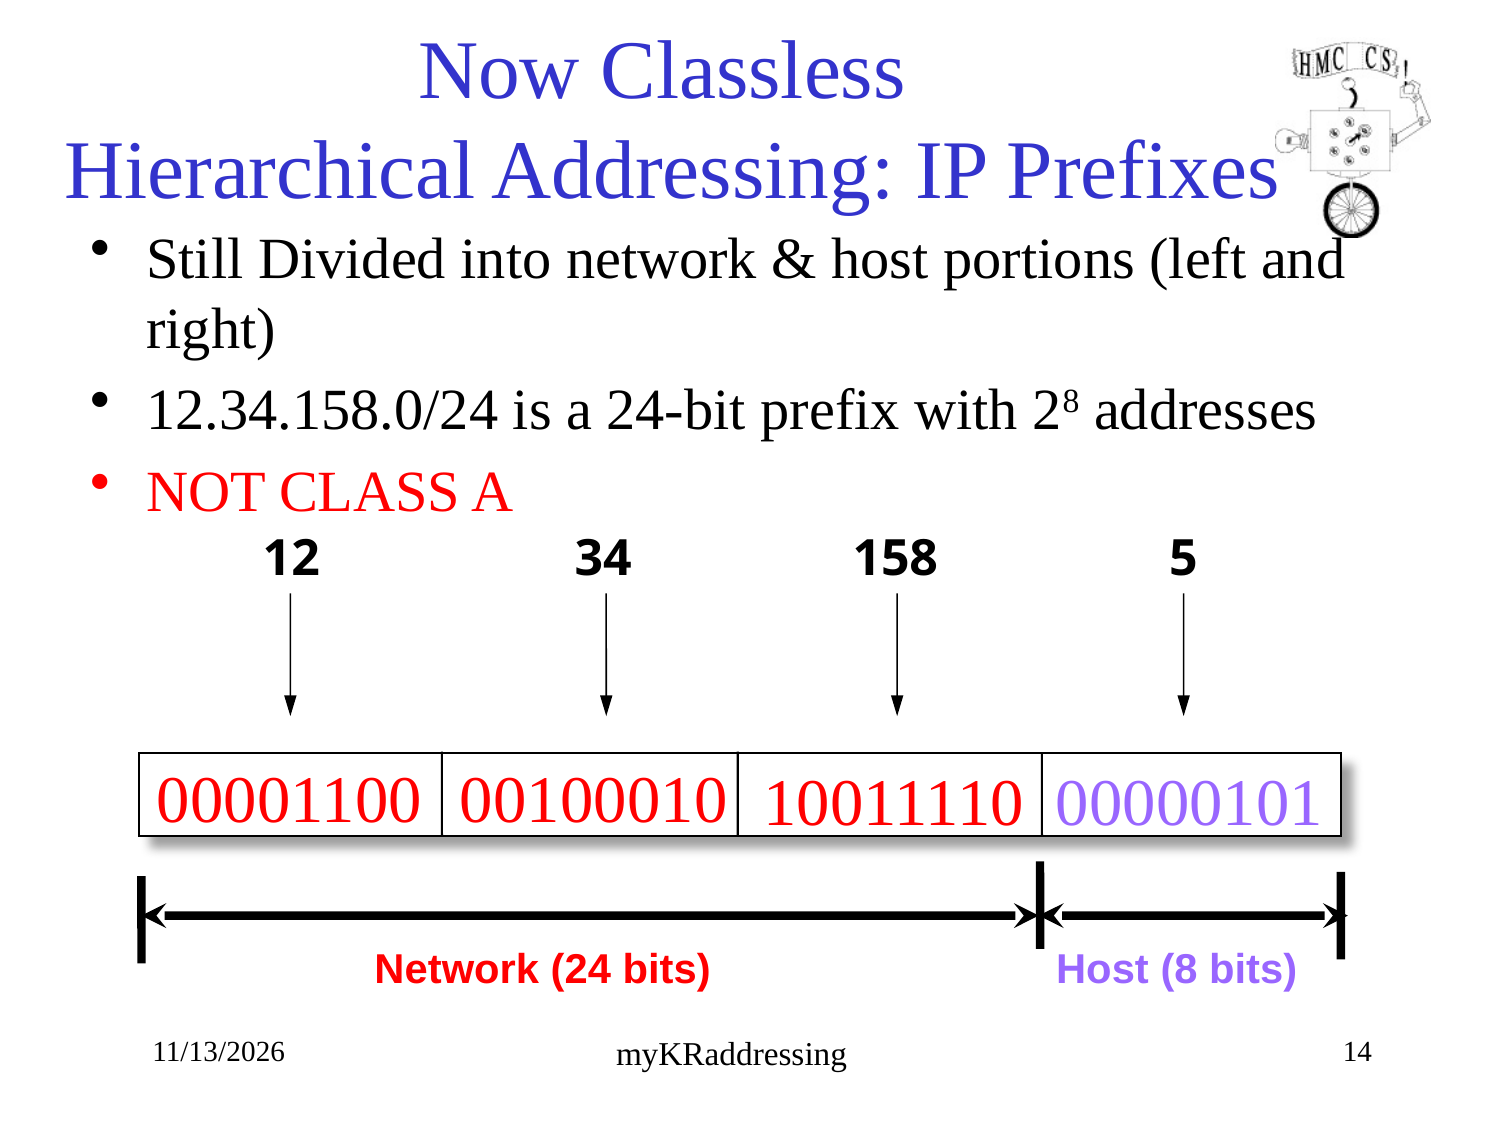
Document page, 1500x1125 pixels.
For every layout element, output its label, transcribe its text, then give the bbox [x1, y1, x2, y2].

text_box 12 [247, 518, 335, 594]
text_box [600, 593, 613, 717]
text_box [141, 909, 154, 922]
list Still Divided into network & host portions (left and right) 12.34.158.0/24 is a 24-bit prefix with 28 addresses NOT CLASS A [75, 212, 1400, 813]
picture [1325, 37, 1431, 238]
text_box [1177, 593, 1190, 717]
text_box Host (8 bits) [1040, 925, 1326, 1002]
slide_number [137, 1025, 475, 1088]
text_box [1038, 909, 1052, 922]
slide_number 14 [1074, 1025, 1388, 1100]
text_box 34 [559, 518, 647, 594]
text_box [1335, 909, 1348, 922]
text_box [1026, 909, 1038, 922]
text_box [890, 593, 904, 717]
text_box Network (24 bits) [359, 925, 739, 1002]
title Now Classless Hierarchical Addressing: IP Prefixes [0, 5, 1325, 225]
text_box [284, 593, 297, 717]
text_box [138, 748, 1342, 847]
text_box 5 [1154, 518, 1213, 594]
text_box 158 [837, 518, 953, 594]
